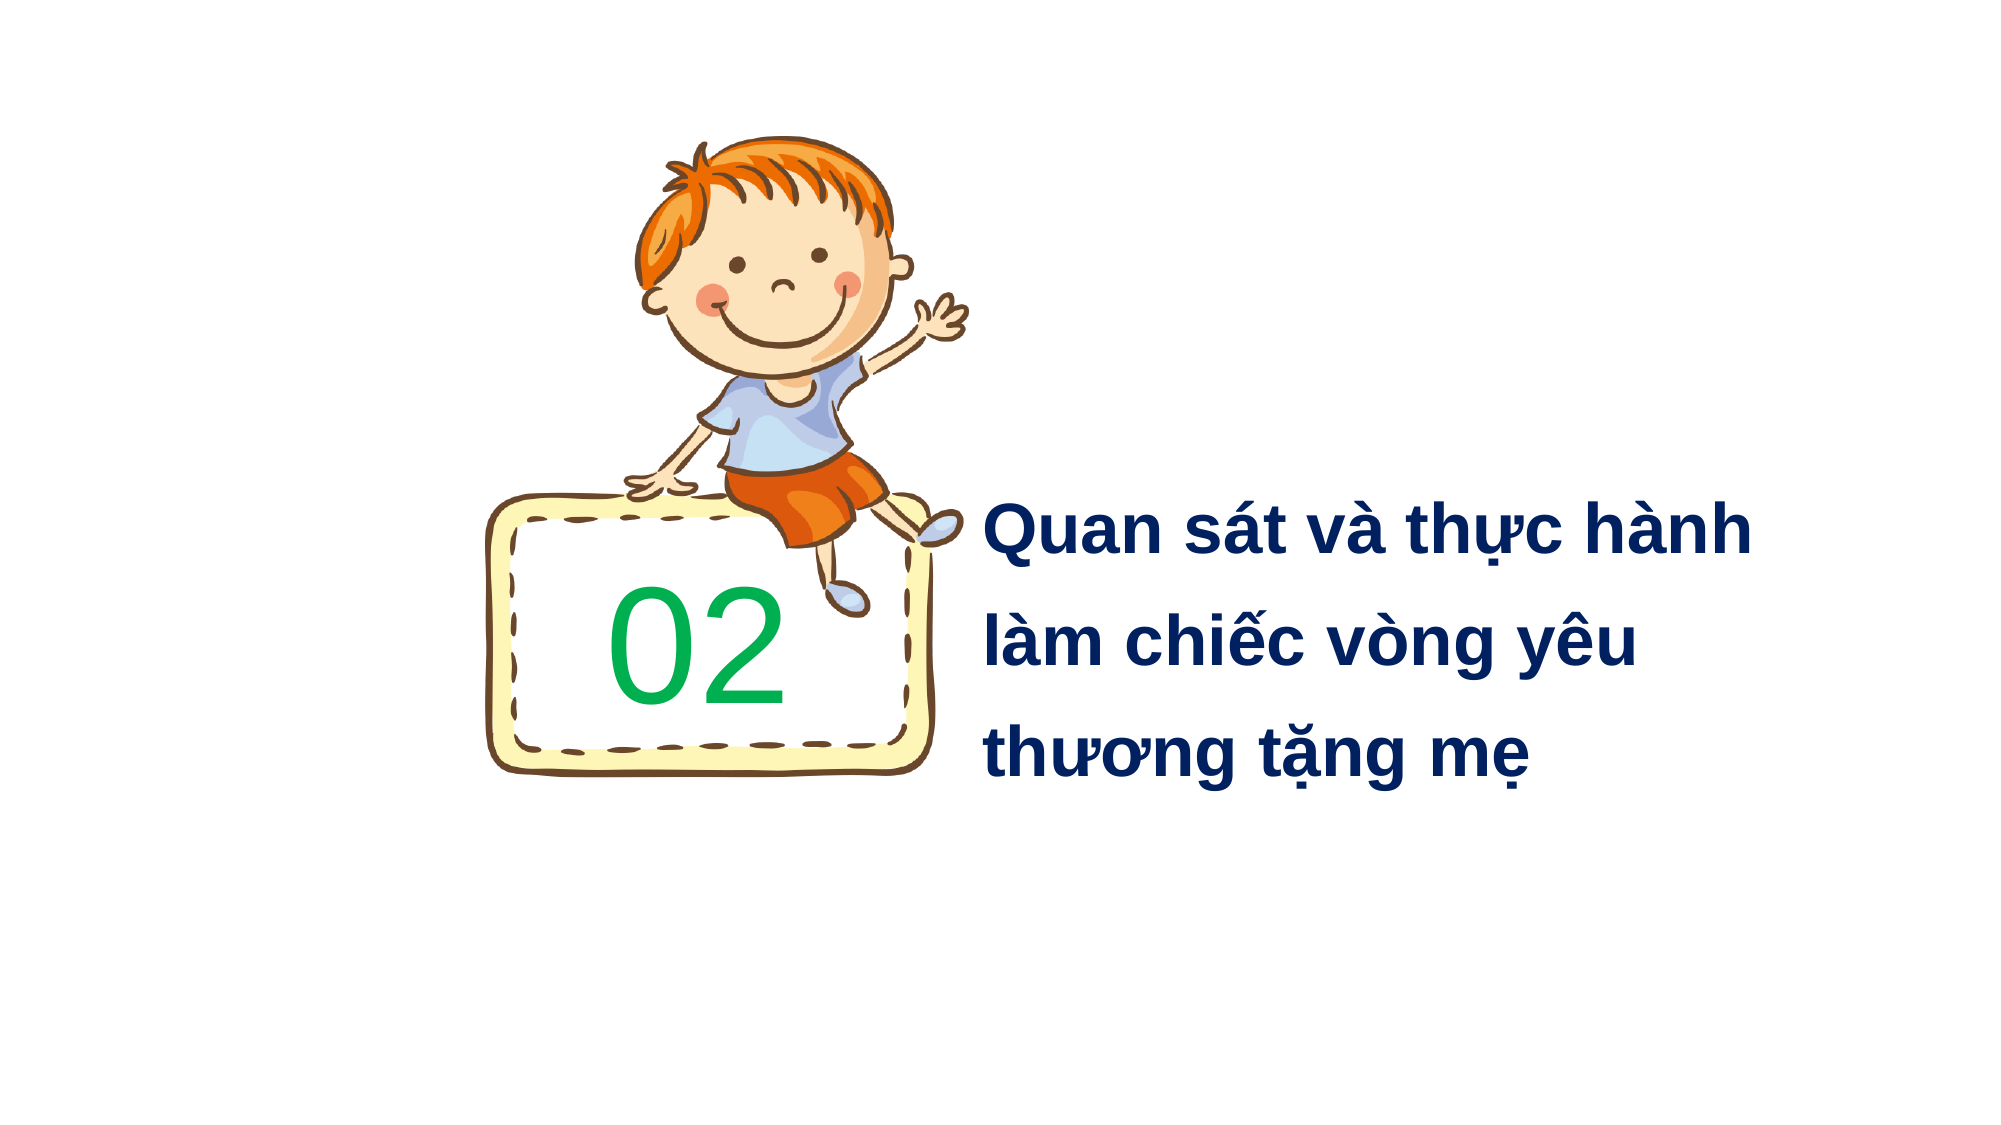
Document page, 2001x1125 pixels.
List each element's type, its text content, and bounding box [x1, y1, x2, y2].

picture [395, 125, 1059, 789]
text_box Quan sát và thực hành làm chiếc vòng yêu thương tặng mẹ [982, 457, 1805, 791]
